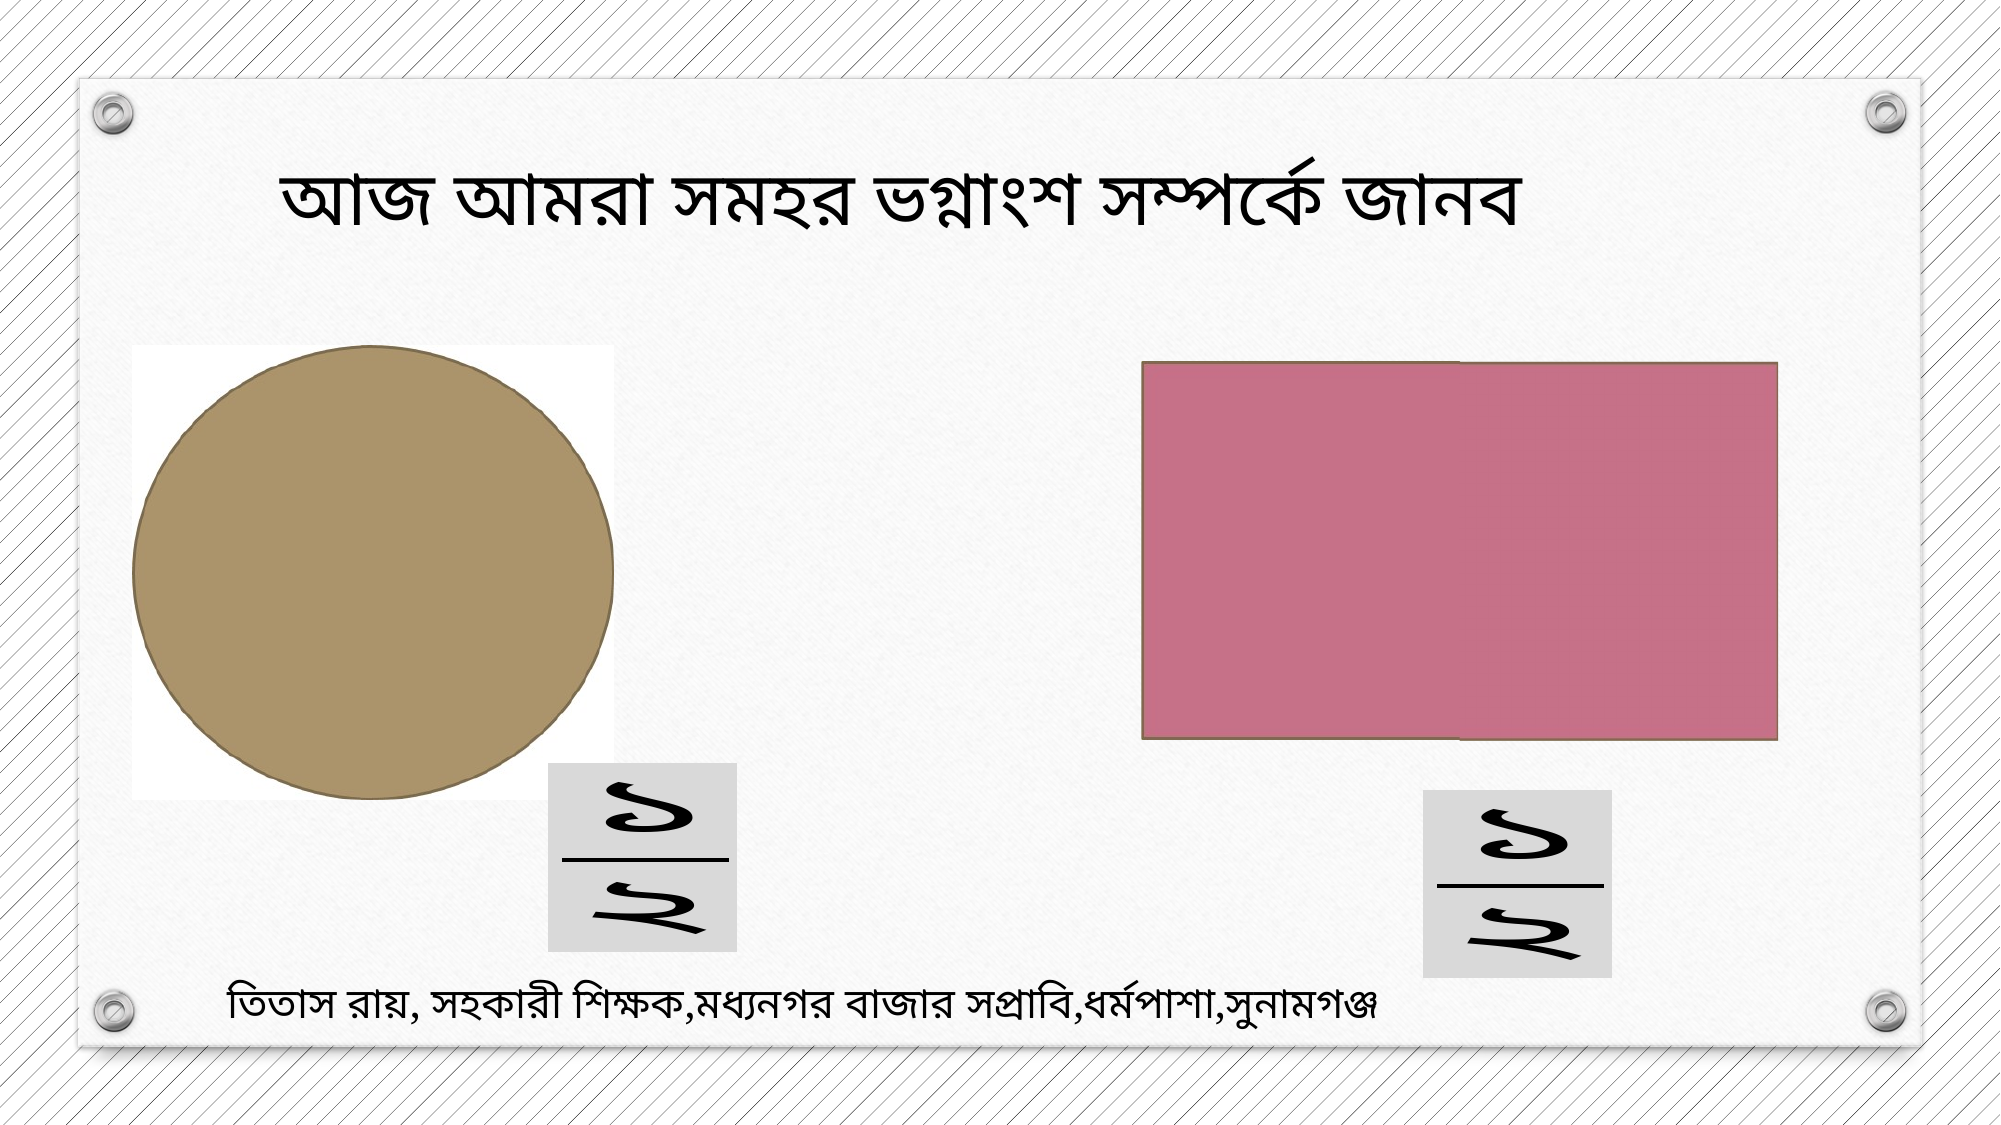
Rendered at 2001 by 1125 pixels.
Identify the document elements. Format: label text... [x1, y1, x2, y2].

text_box আজ আমরা সমহর ভগ্নাংশ সম্পর্কে জানব [246, 142, 1700, 248]
picture [0, 0, 2000, 1125]
footer তিতাস রায়, সহকারী শিক্ষক,মধ্যনগর বাজার সপ্রাবি,ধর্মপাশা,সুনামগঞ্জ [212, 979, 1411, 1025]
